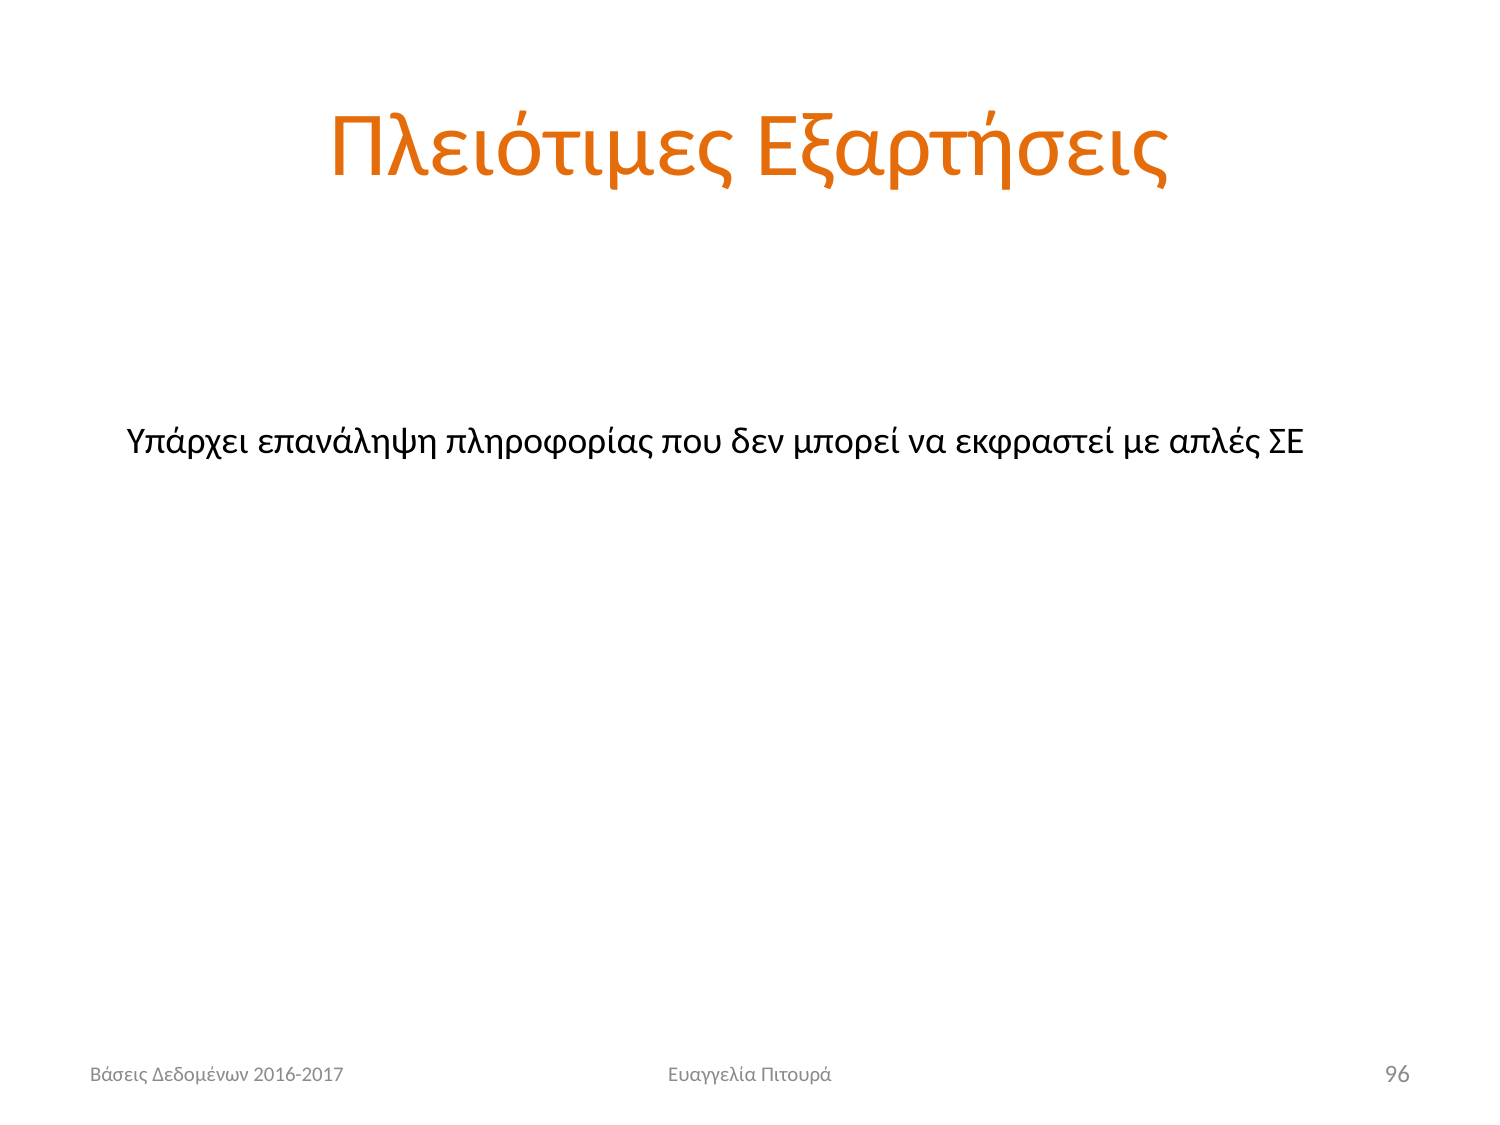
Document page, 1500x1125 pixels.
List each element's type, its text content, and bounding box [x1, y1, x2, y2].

footer Ευαγγελία Πιτουρά [512, 1042, 988, 1103]
title Πλειότιμες Εξαρτήσεις [75, 45, 1425, 233]
text_box Υπάρχει επανάληψη πληροφορίας που δεν μπορεί να εκφραστεί με απλές ΣΕ [112, 408, 1353, 469]
slide_number 96 [1074, 1042, 1425, 1103]
slide_number Βάσεις Δεδομένων 2016-2017 [75, 1042, 425, 1103]
